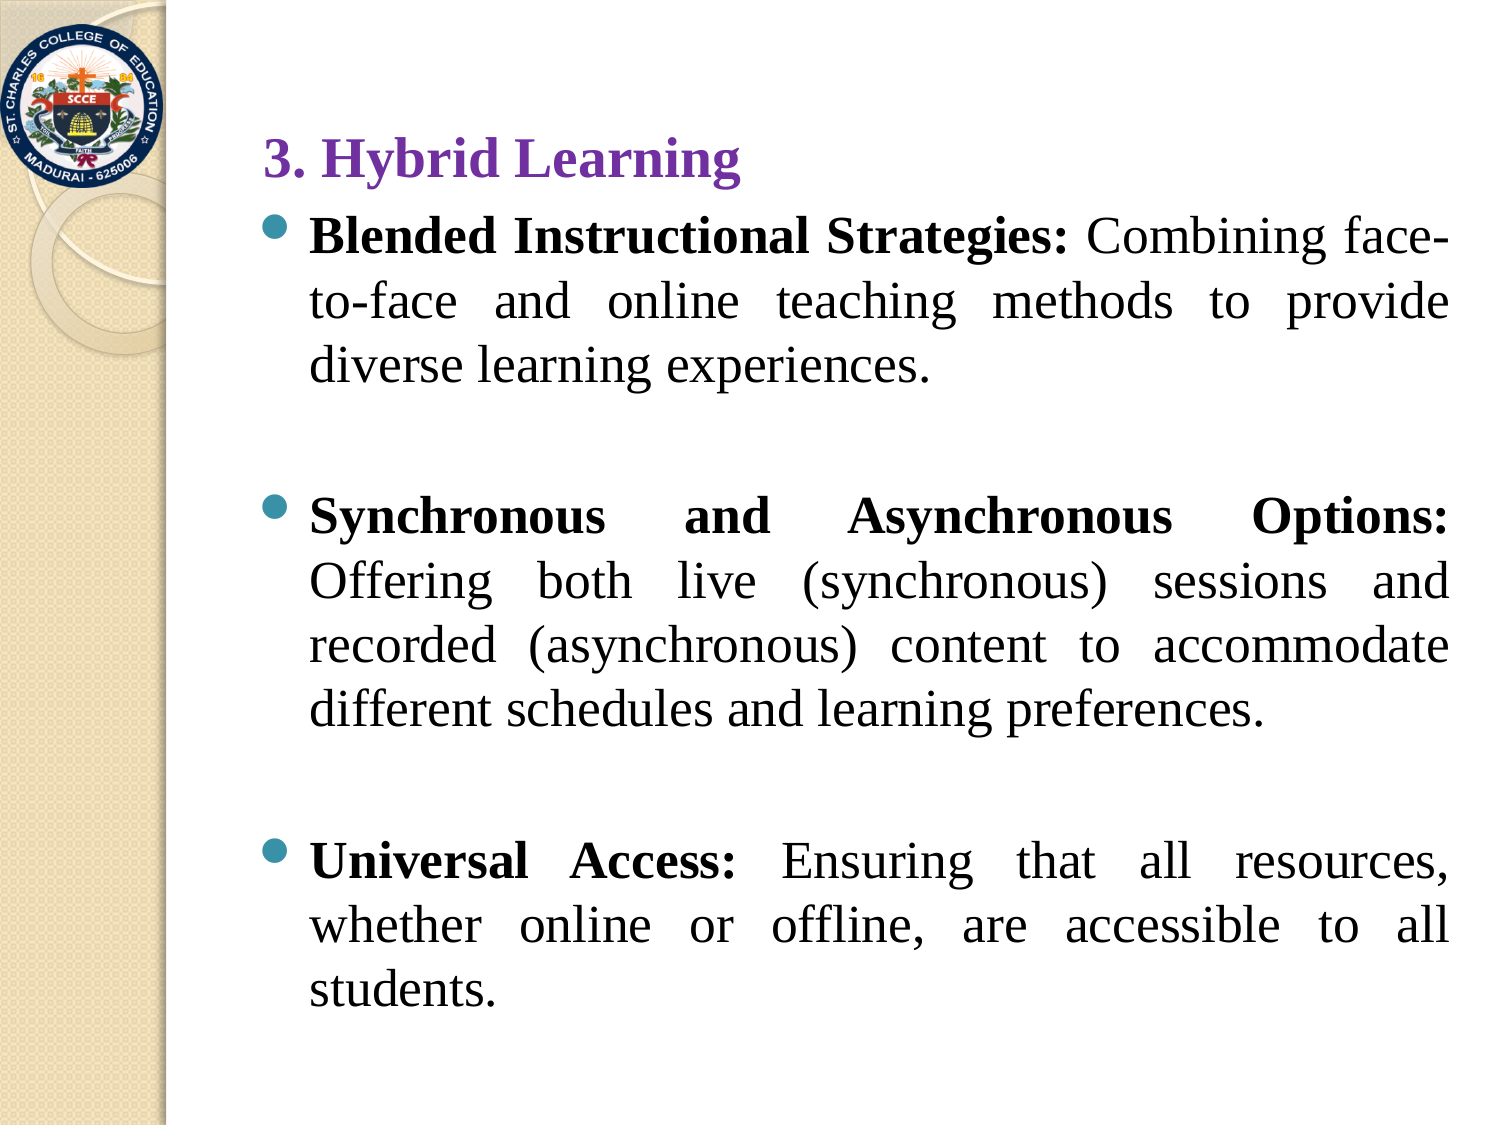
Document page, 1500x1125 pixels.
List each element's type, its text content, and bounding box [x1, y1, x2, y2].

list 3. Hybrid Learning Blended Instructional Strategies: Combining face-to-face and online teaching methods to provide diverse learning experiences. Synchronous and Asynchronous Options: Offering both live (synchronous) sessions and recorded (asynchronous) content to accommodate different schedules and learning preferences. Universal Access: Ensuring that all resources, whether online or offline, are accessible to all students. [235, 112, 1466, 1025]
picture [0, 24, 163, 188]
